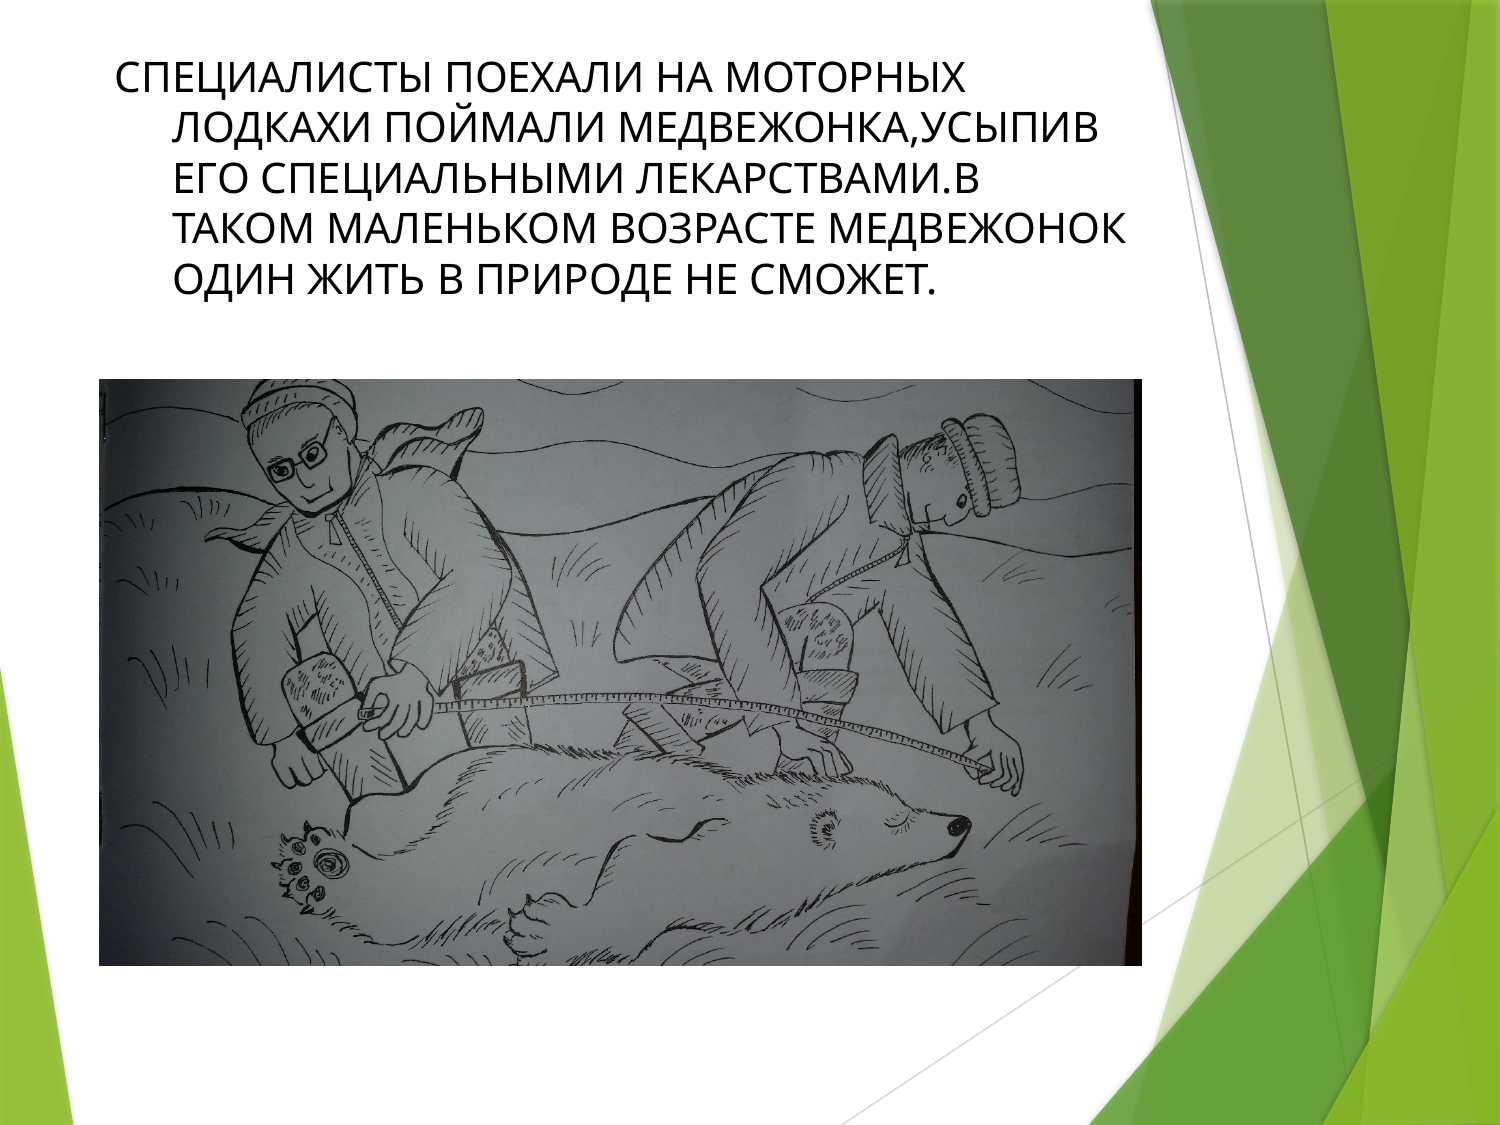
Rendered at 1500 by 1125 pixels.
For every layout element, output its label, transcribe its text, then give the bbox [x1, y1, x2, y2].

title СПЕЦИАЛИСТЫ ПОЕХАЛИ НА МОТОРНЫХ ЛОДКАХИ ПОЙМАЛИ МЕДВЕЖОНКА,УСЫПИВ ЕГО СПЕЦИАЛЬНЫМИ ЛЕКАРСТВАМИ.В ТАКОМ МАЛЕНЬКОМ ВОЗРАСТЕ МЕДВЕЖОНОК ОДИН ЖИТЬ В ПРИРОДЕ НЕ СМОЖЕТ. [99, 42, 1142, 317]
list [99, 379, 1142, 967]
